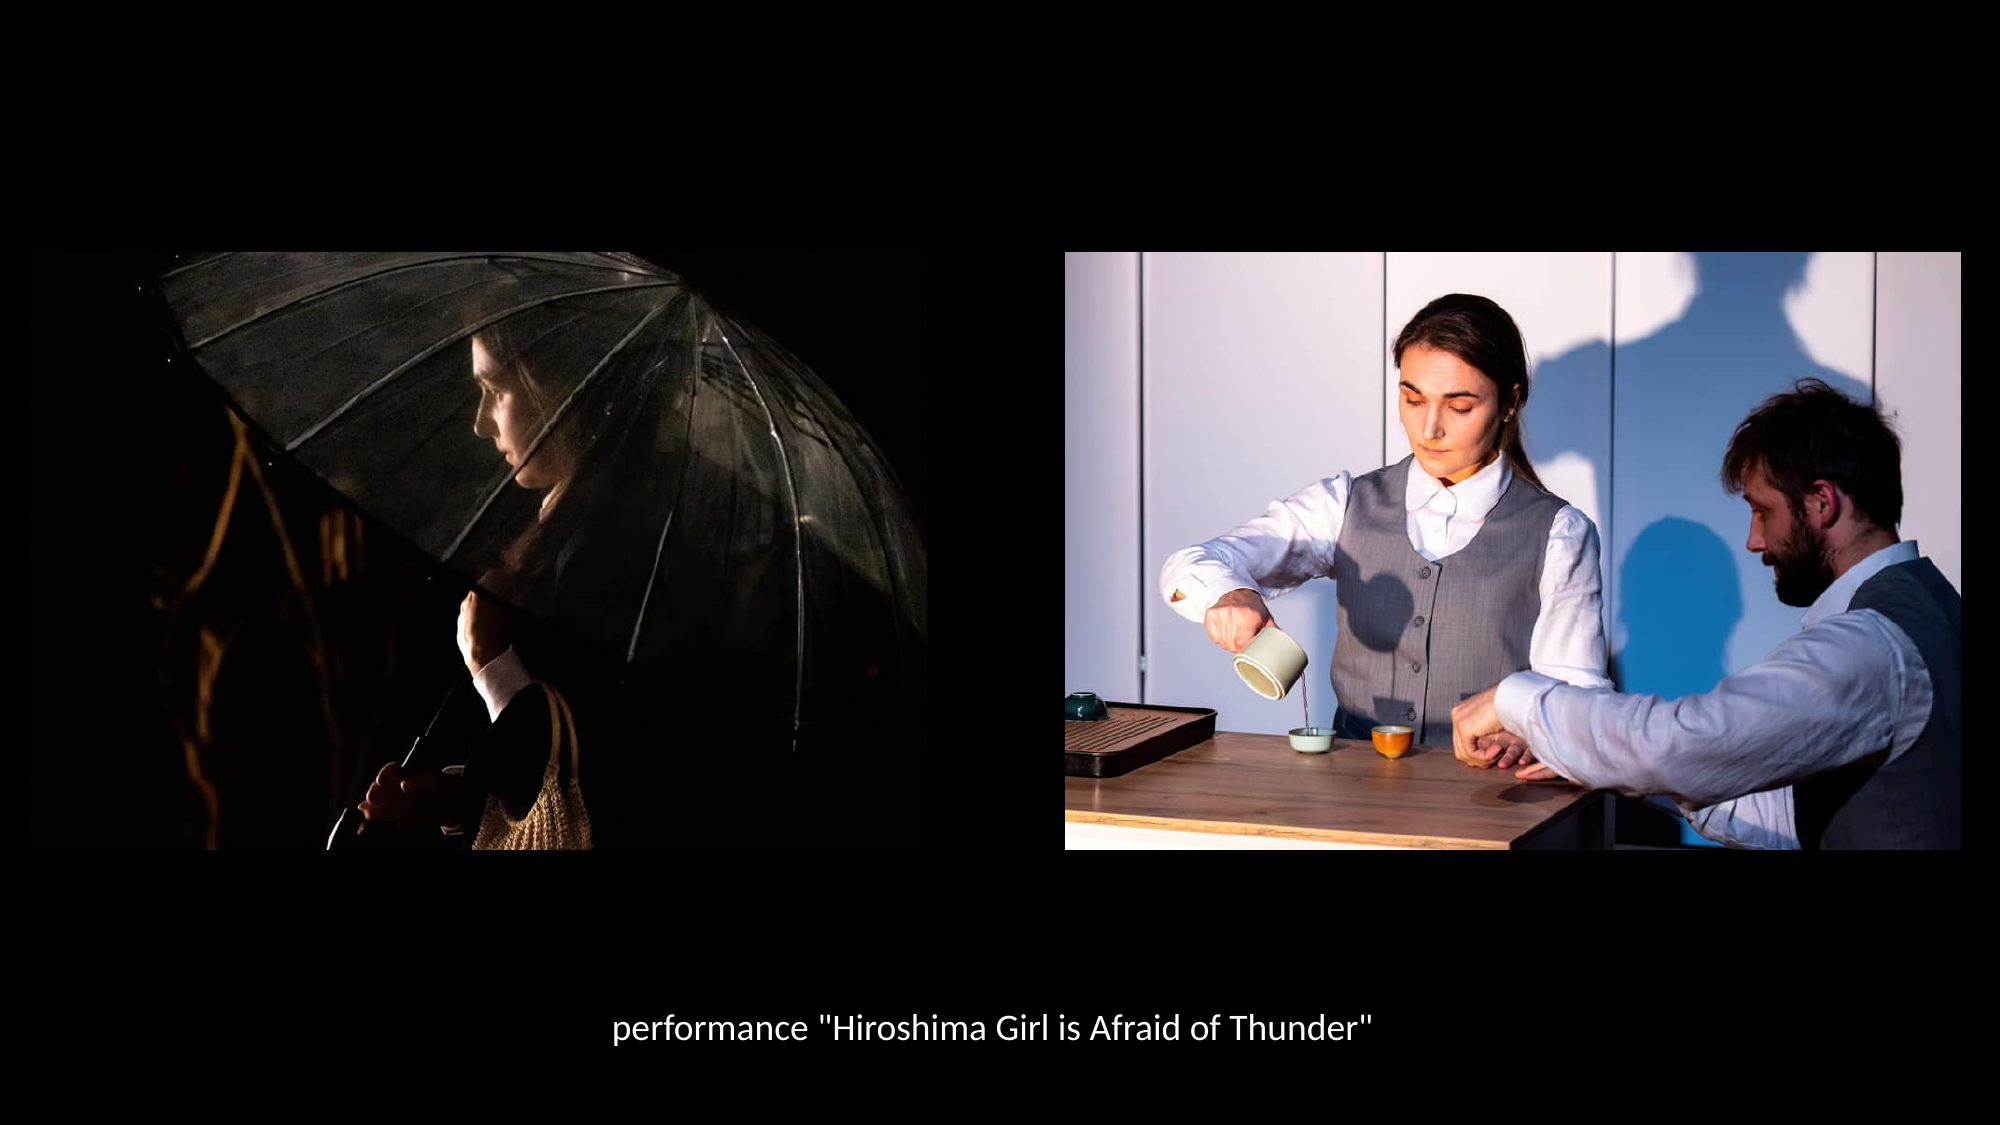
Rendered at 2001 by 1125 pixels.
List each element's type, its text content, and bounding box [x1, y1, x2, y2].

text_box performance "Hiroshima Girl is Afraid of Thunder" [597, 995, 1409, 1101]
picture [30, 252, 927, 850]
picture [1065, 252, 1961, 850]
